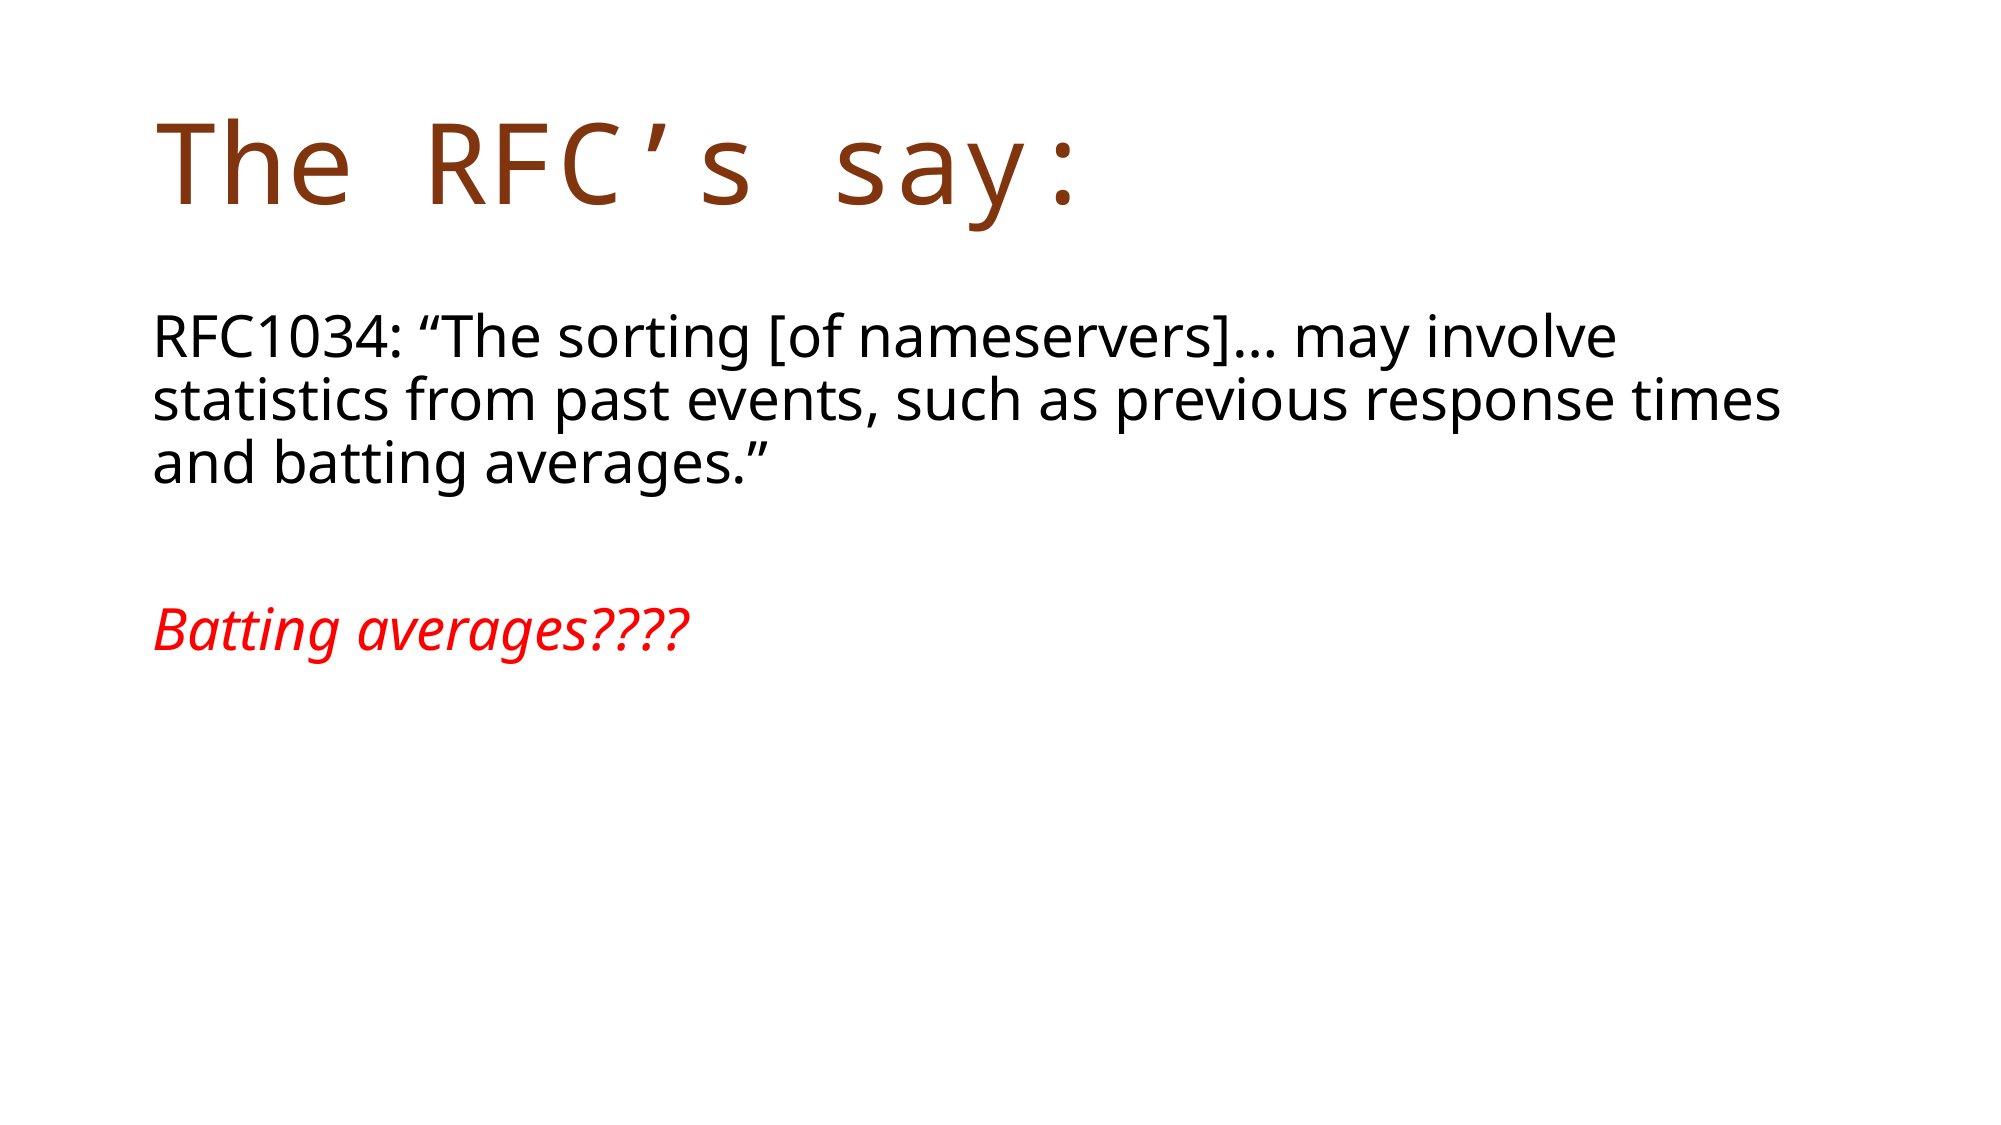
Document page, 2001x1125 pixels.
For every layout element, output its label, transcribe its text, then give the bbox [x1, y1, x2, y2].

title The RFC’s say: [137, 59, 1863, 278]
list RFC1034: “The sorting [of nameservers]… may involve statistics from past events, such as previous response times and batting averages.” Batting averages???? [137, 299, 1863, 1014]
